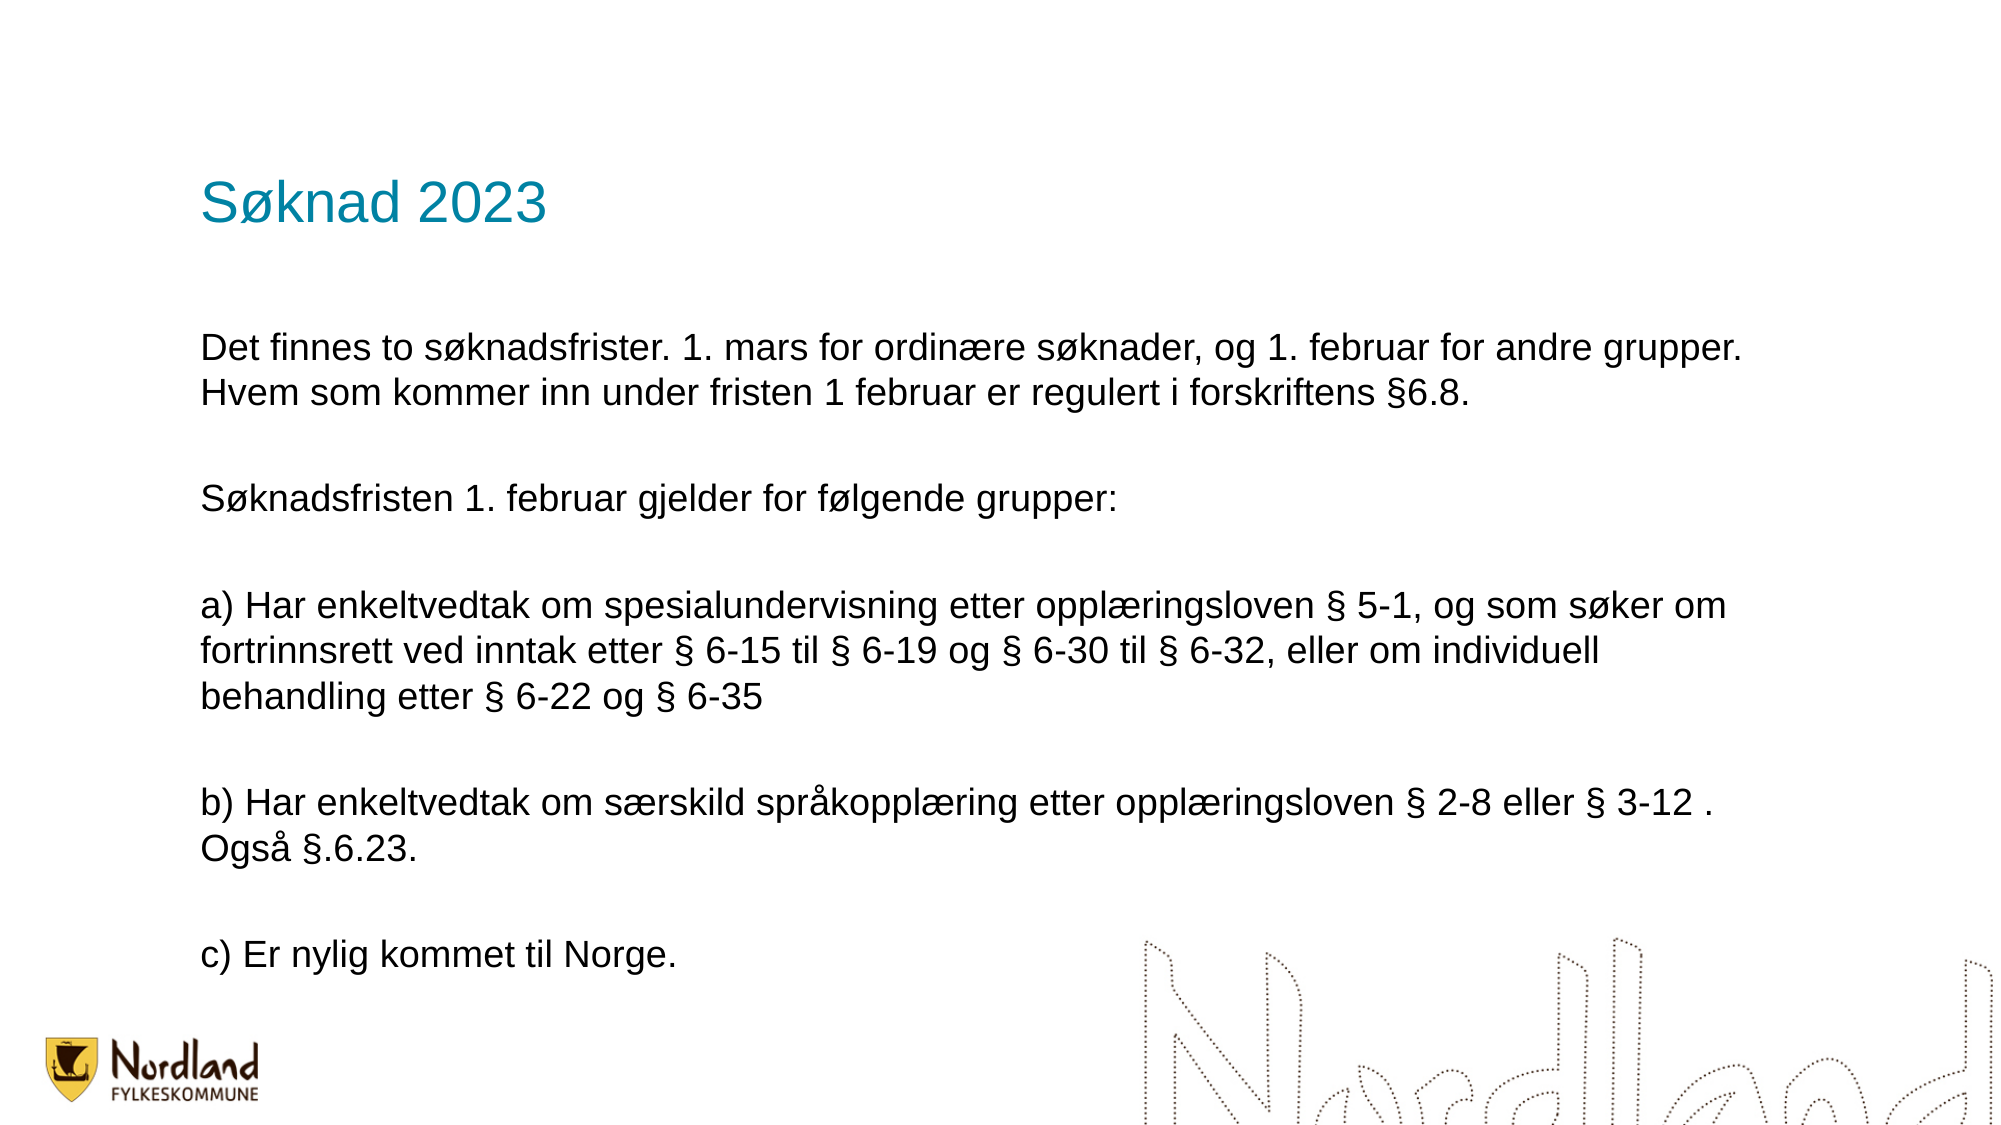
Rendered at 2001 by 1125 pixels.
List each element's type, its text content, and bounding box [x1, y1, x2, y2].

list Det finnes to søknadsfrister. 1. mars for ordinære søknader, og 1. februar for andre grupper. Hvem som kommer inn under fristen 1 februar er regulert i forskriftens §6.8. Søknadsfristen 1. februar gjelder for følgende grupper: a) Har enkeltvedtak om spesialundervisning etter opplæringsloven § 5-1, og som søker om fortrinnsrett ved inntak etter § 6-15 til § 6-19 og § 6-30 til § 6-32, eller om individuell behandling etter § 6-22 og § 6-35 b) Har enkeltvedtak om særskild språkopplæring etter opplæringsloven § 2-8 eller § 3-12 . Også §.6.23. c) Er nylig kommet til Norge. [185, 314, 1780, 990]
picture [0, 893, 1996, 1125]
title Søknad 2023 [185, 160, 1886, 238]
